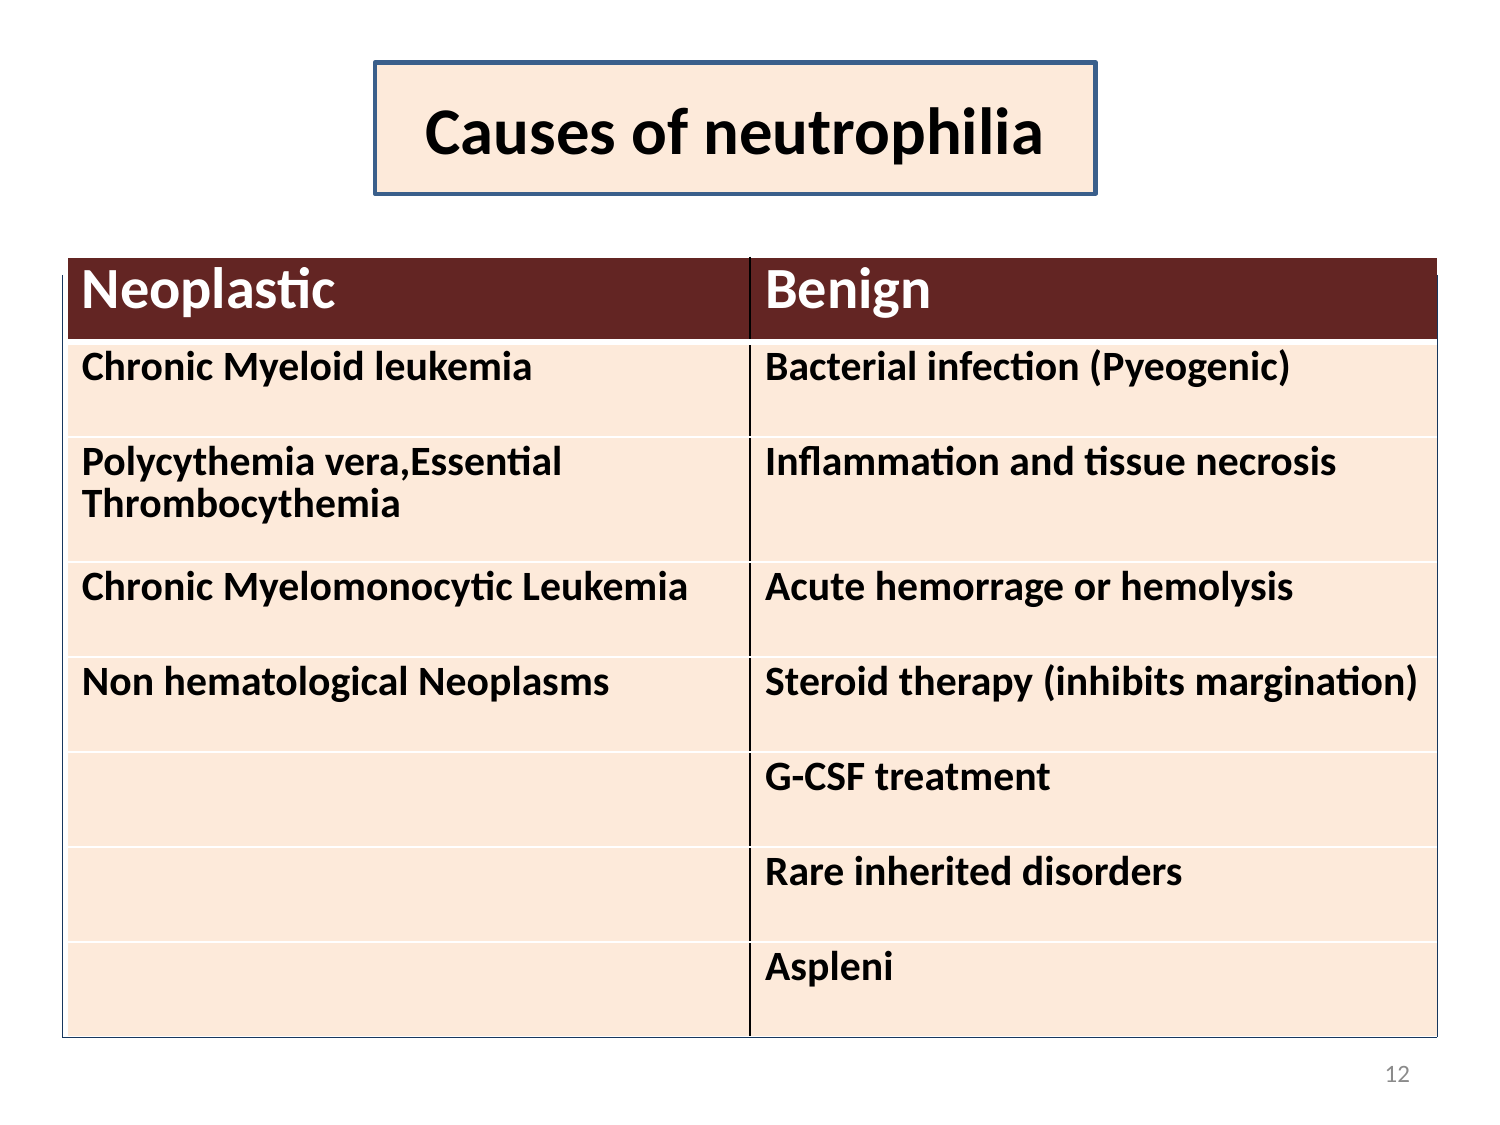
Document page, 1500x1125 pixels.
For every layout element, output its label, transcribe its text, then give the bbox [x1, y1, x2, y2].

table_header Neoplastic [68, 258, 749, 339]
table_cell [68, 848, 749, 941]
table_cell Acute hemorrage or hemolysis [751, 563, 1433, 656]
table_cell Polycythemia vera,Essential Thrombocythemia [68, 438, 749, 561]
table_cell Inflammation and tissue necrosis [751, 438, 1433, 561]
table_cell [68, 943, 749, 1036]
table_cell Chronic Myelomonocytic Leukemia [68, 563, 749, 656]
table_cell G-CSF treatment [751, 753, 1433, 846]
table_cell Bacterial infection (Pyeogenic) [751, 345, 1433, 436]
table_cell [68, 753, 749, 846]
table_cell Rare inherited disorders [751, 848, 1433, 941]
table_cell Non hematological Neoplasms [68, 658, 749, 751]
table_cell Chronic Myeloid leukemia [68, 345, 749, 436]
text_box Causes of neutrophilia [373, 60, 1098, 196]
table_cell Steroid therapy (inhibits margination) [751, 658, 1433, 751]
table_cell Aspleni [751, 943, 1433, 1036]
slide_number 12 [1074, 1046, 1425, 1103]
table_header Benign [751, 258, 1437, 339]
